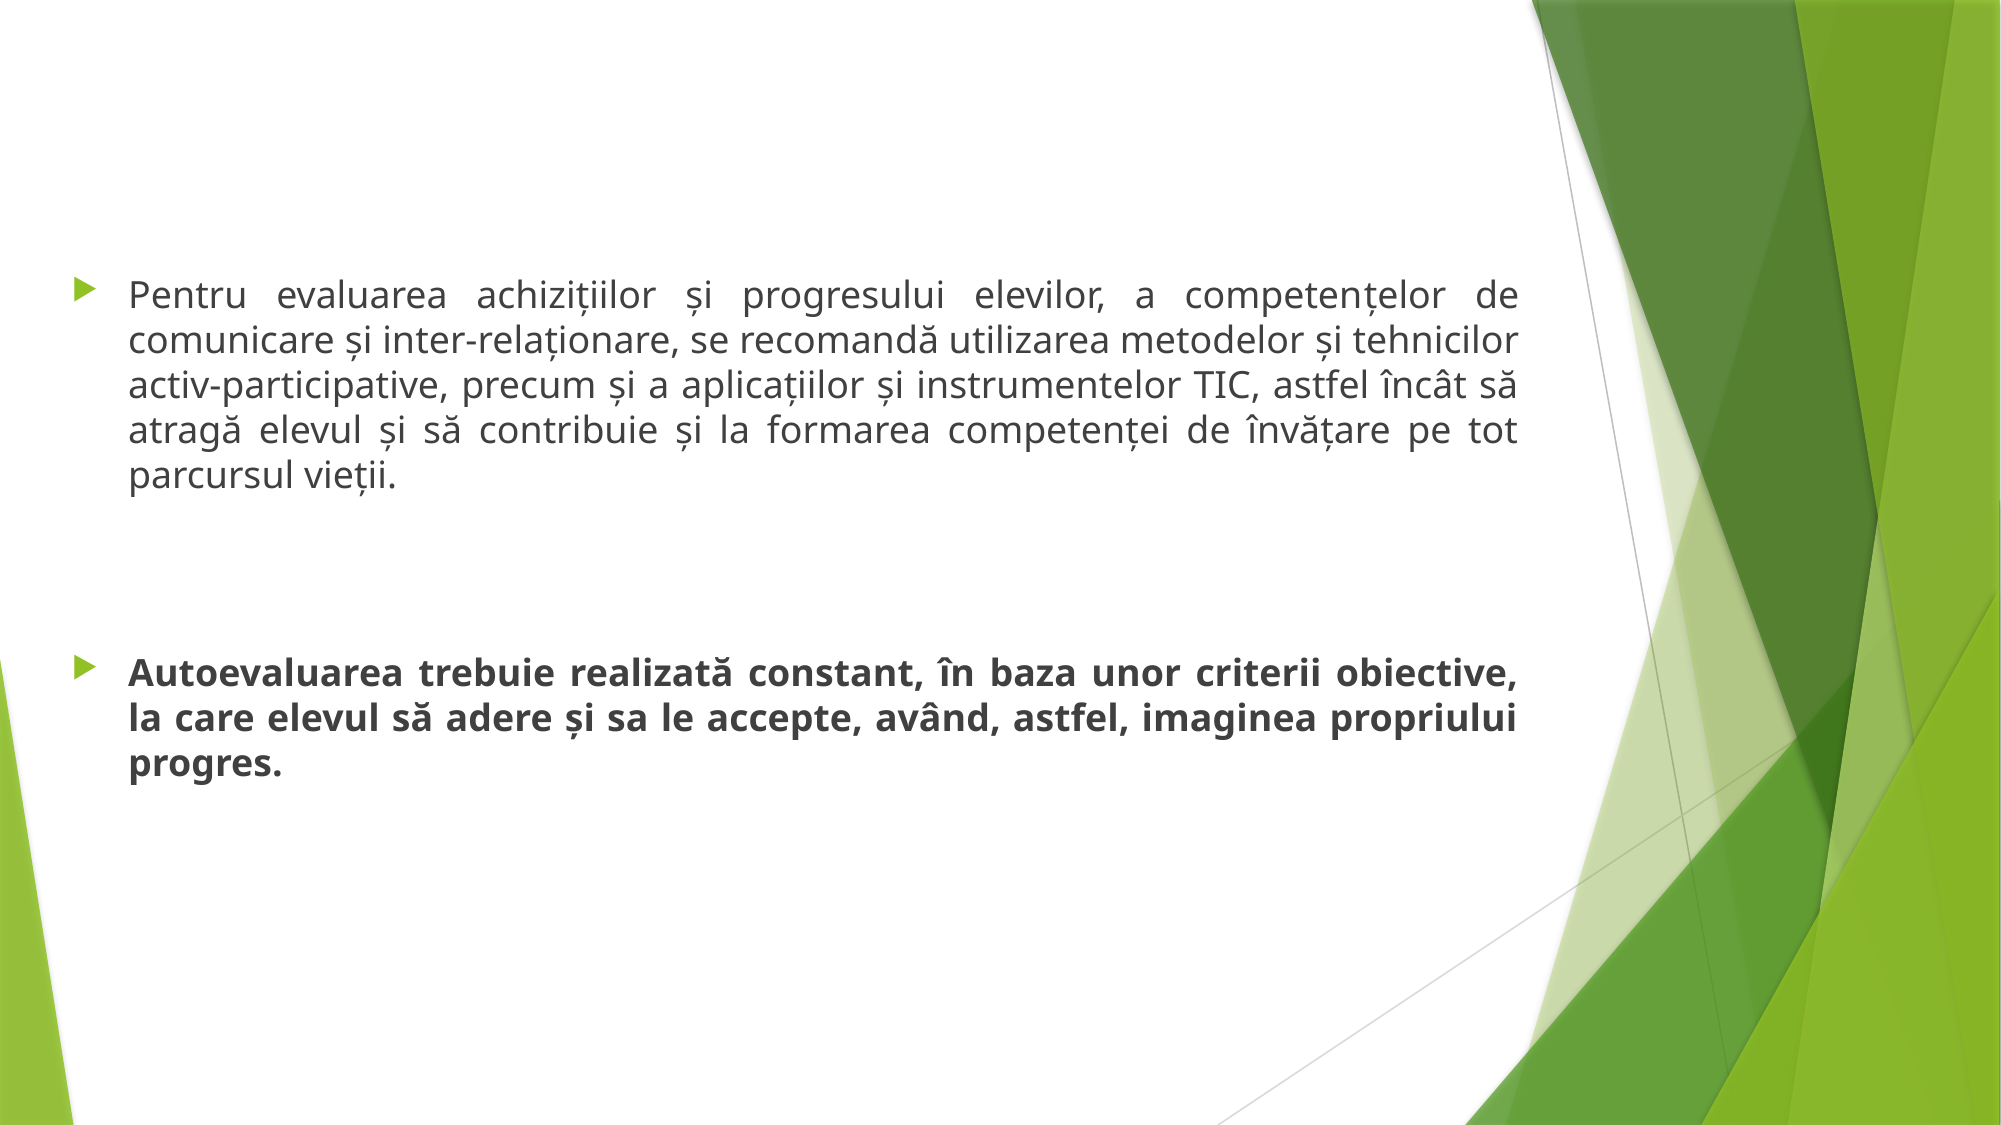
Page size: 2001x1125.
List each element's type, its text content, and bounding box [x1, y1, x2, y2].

list Pentru evaluarea achizițiilor și progresului elevilor, a competenţelor de comunicare şi inter-relaţionare, se recomandă utilizarea metodelor şi tehnicilor activ-participative, precum și a aplicațiilor și instrumentelor TIC, astfel încât să atragă elevul și să contribuie și la formarea competenței de învățare pe tot parcursul vieții. Autoevaluarea trebuie realizată constant, în baza unor criterii obiective, la care elevul să adere și sa le accepte, având, astfel, imaginea propriului progres. [56, 131, 1535, 991]
